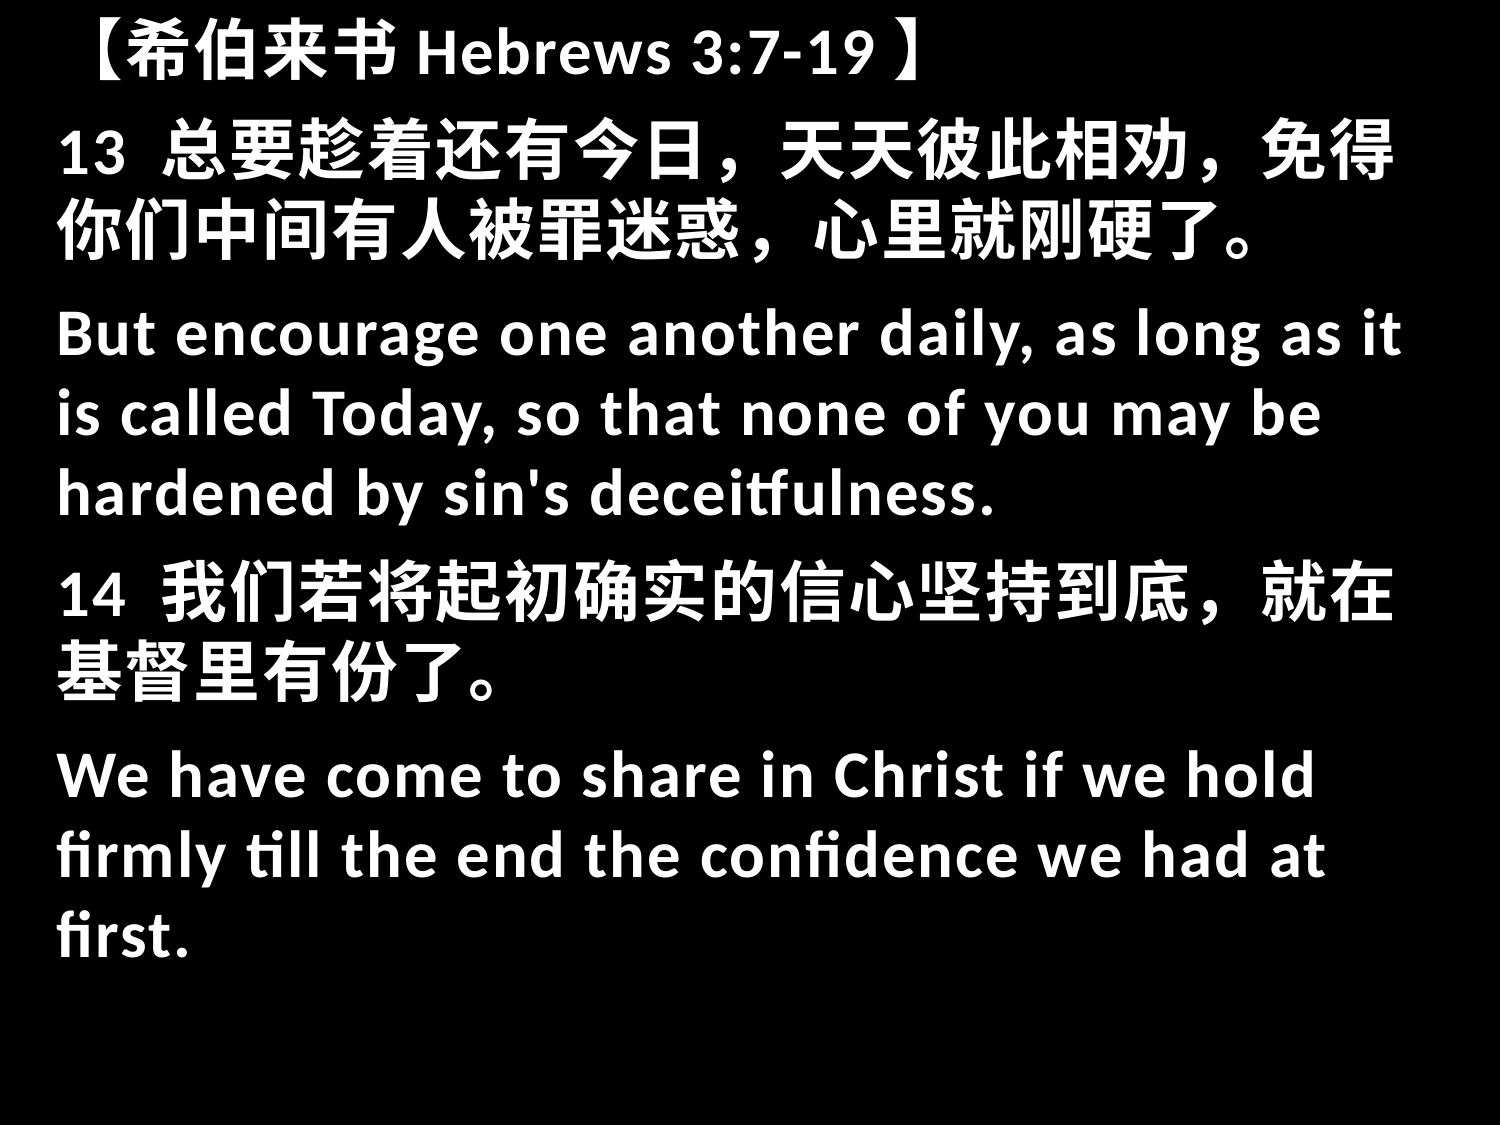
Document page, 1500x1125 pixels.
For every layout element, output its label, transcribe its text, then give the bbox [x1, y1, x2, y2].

subtitle 【希伯来书Hebrews 3:7-19】 13 总要趁着还有今日，天天彼此相劝，免得你们中间有人被罪迷惑，心里就刚硬了。 But encourage one another daily, as long as it is called Today, so that none of you may be hardened by sin's deceitfulness. 14 我们若将起初确实的信心坚持到底，就在基督里有份了。 We have come to share in Christ if we hold firmly till the end the confidence we had at first. [41, 0, 1459, 1125]
